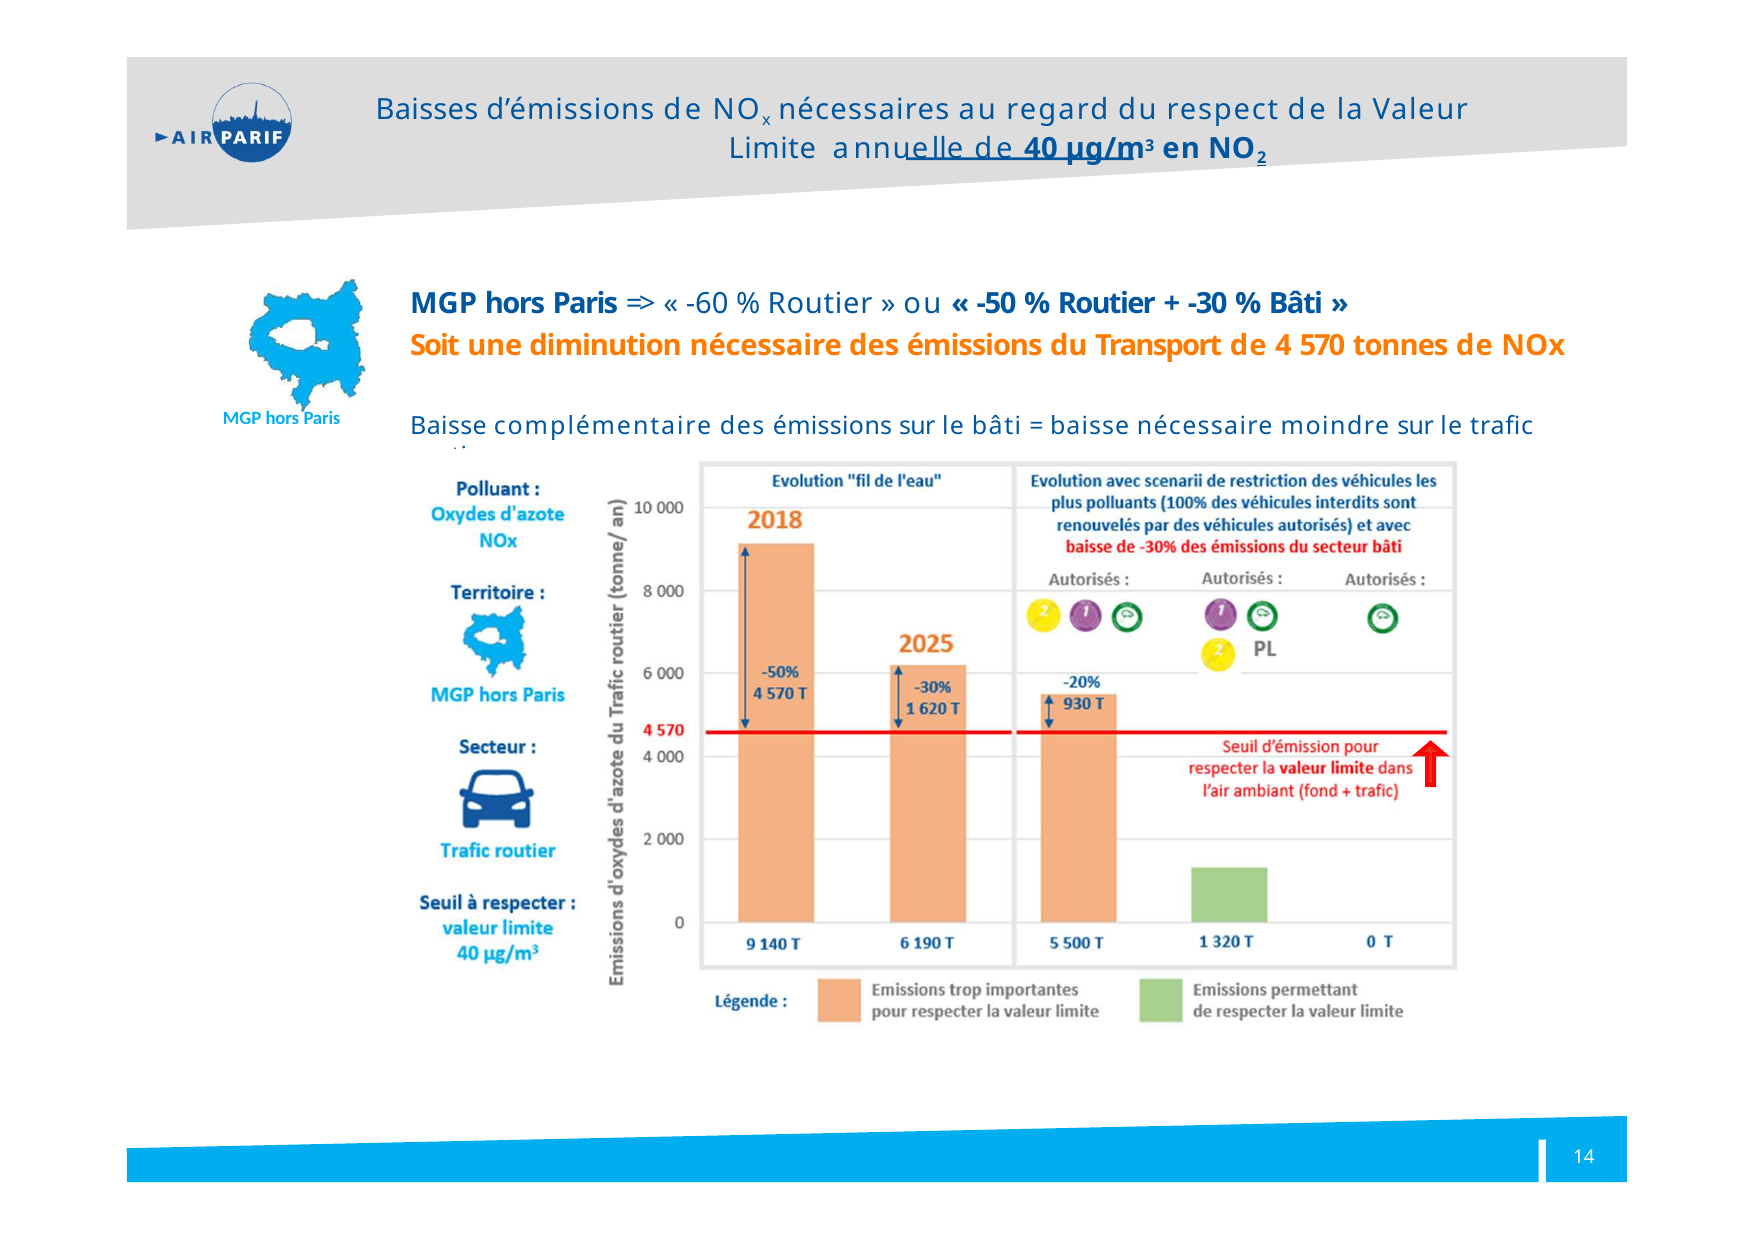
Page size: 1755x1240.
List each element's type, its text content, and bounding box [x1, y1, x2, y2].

picture [245, 275, 367, 415]
text_box Baisses d’émissions de NOx nécessaires au regard du respect de la Valeur Limite annuelle de 40 µg/m3 en NO2 [369, 88, 1504, 168]
text_box MGP hors Paris => « -60 % Routier » ou « -50 % Routier + -30 % Bâti » Soit une diminution nécessaire des émissions du Transport de 4 570 tonnes de NOx [408, 274, 1570, 362]
picture [147, 75, 299, 170]
text_box [906, 157, 1134, 161]
slide_number 11 [1566, 1143, 1601, 1240]
text_box Baisse complémentaire des émissions sur le bâti = baisse nécessaire moindre sur le trafic routier [408, 407, 1552, 470]
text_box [393, 449, 1480, 1036]
text_box MGP hors Paris [220, 403, 345, 428]
